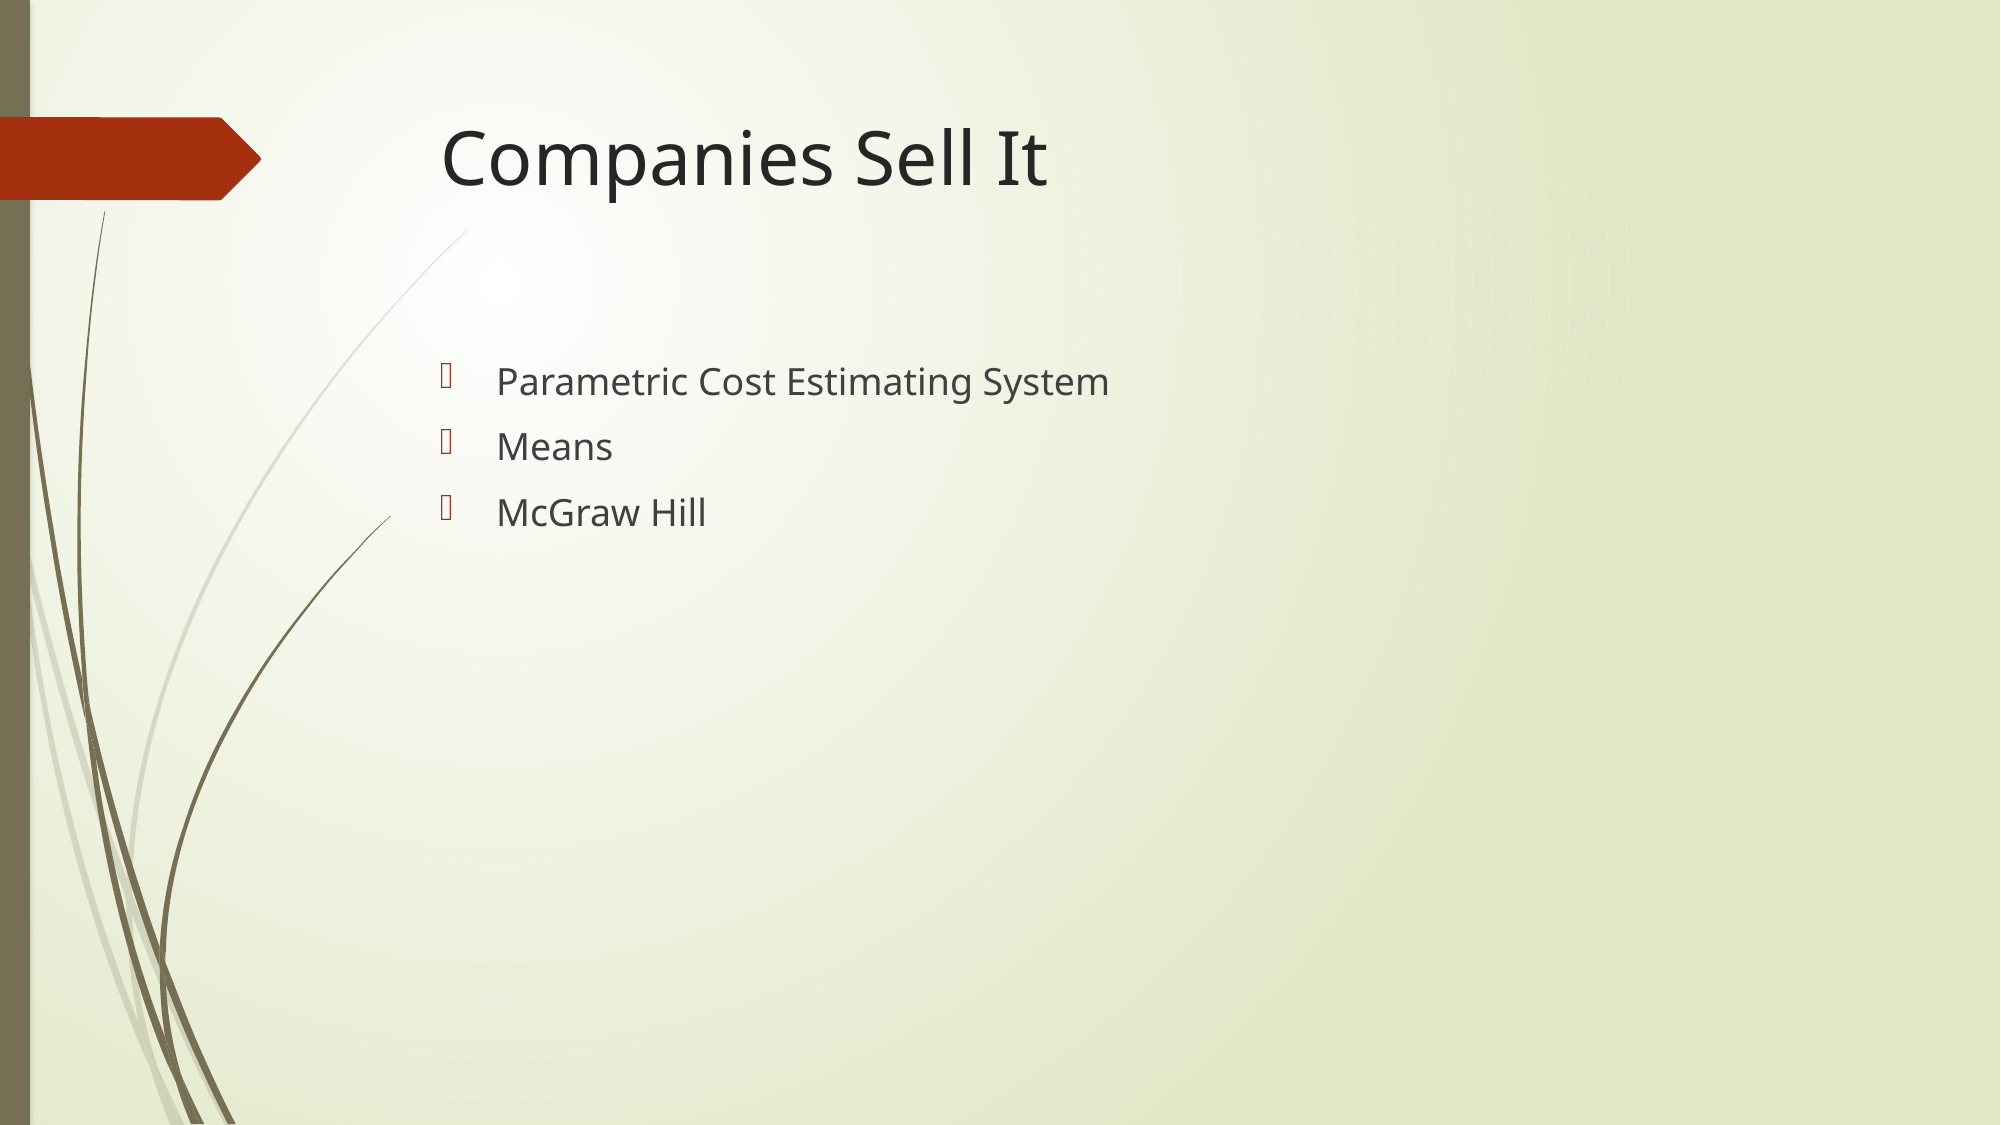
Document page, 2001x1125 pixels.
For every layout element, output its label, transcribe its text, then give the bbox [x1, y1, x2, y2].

list Parametric Cost Estimating System Means McGraw Hill [424, 350, 1888, 988]
title Companies Sell It [425, 102, 1888, 313]
